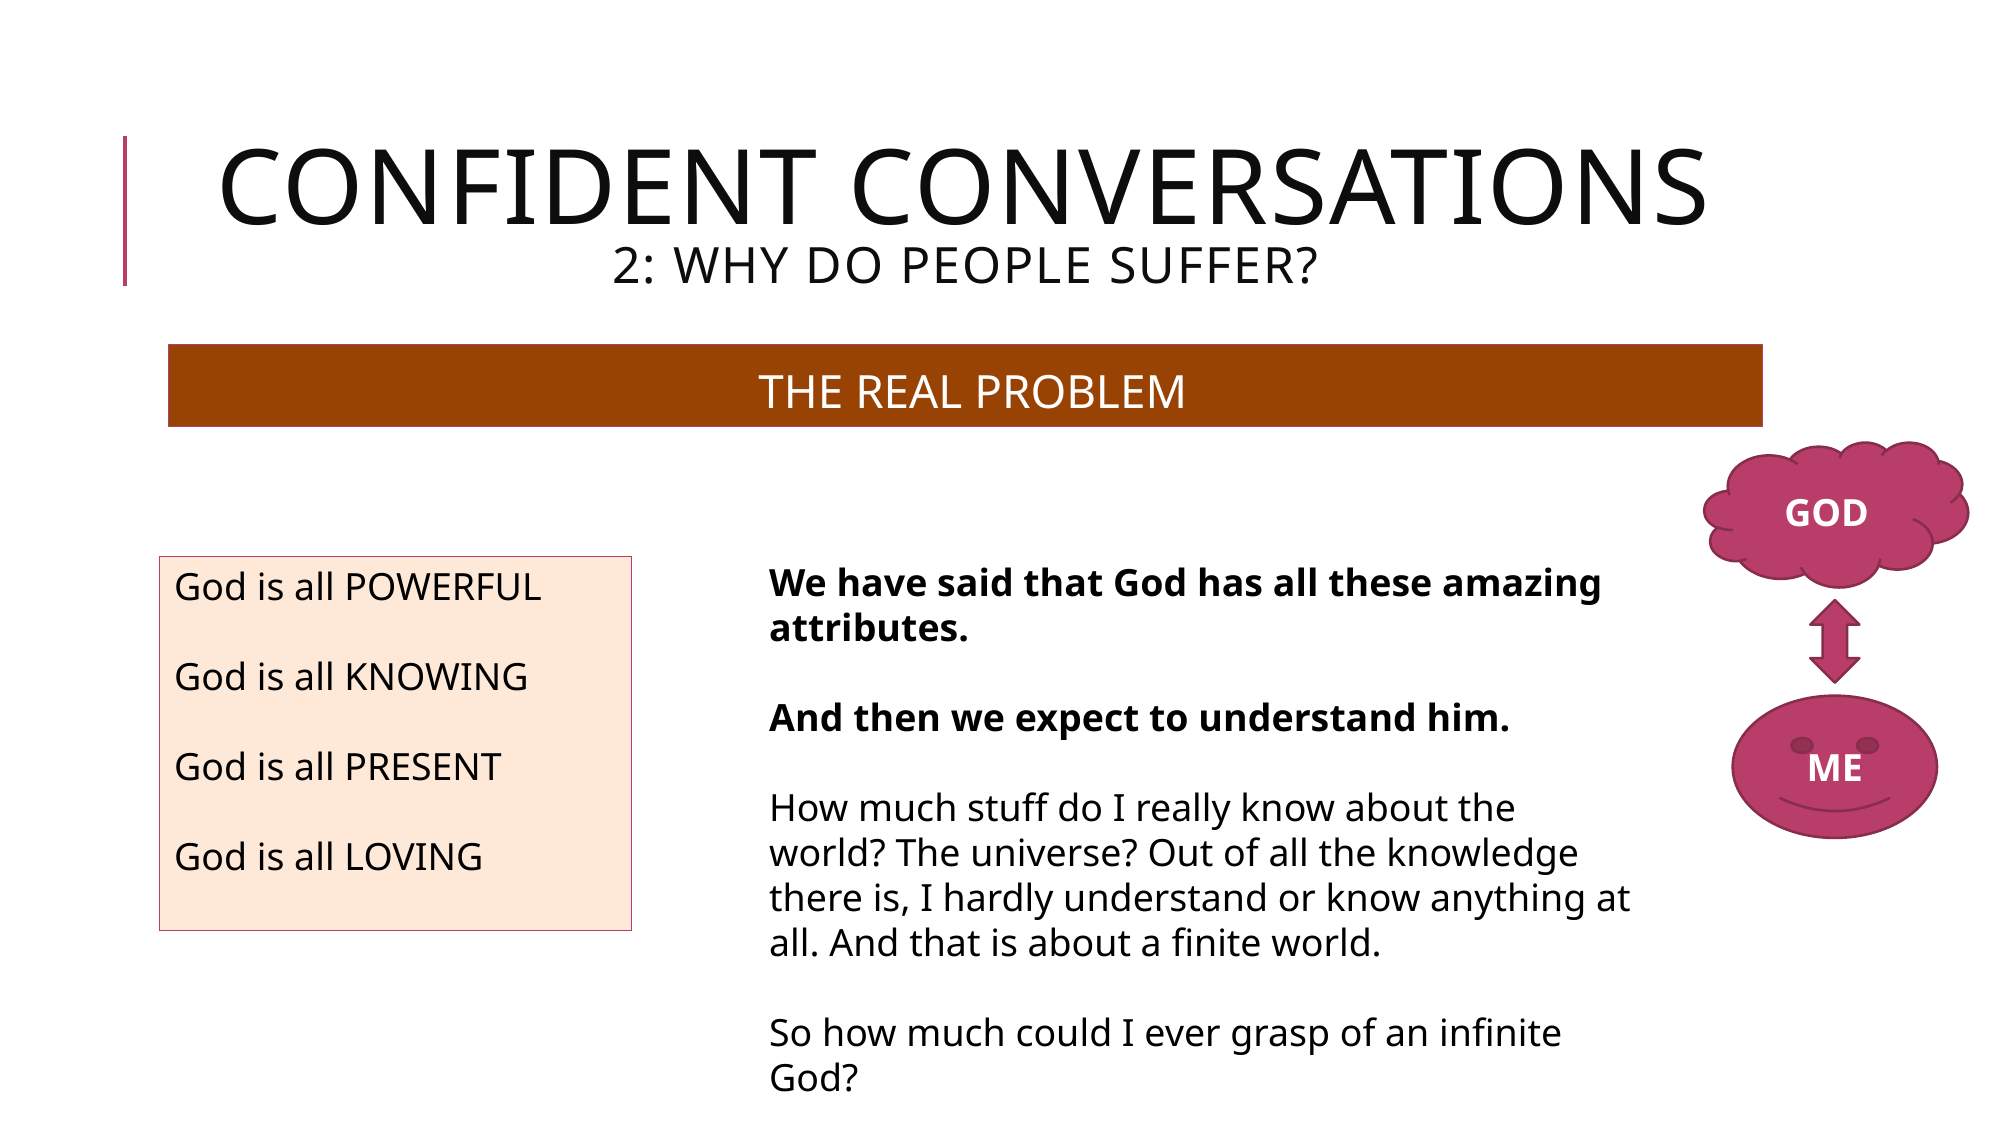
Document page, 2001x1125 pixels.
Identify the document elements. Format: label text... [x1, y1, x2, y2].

title CONFIDENT CONVERSATIONS 2: WHY DO PEOPLE SUFFER? [168, 96, 1763, 342]
text_box We have said that God has all these amazing attributes. And then we expect to understand him. How much stuff do I really know about the world? The universe? Out of all the knowledge there is, I hardly understand or know anything at all. And that is about a finite world. So how much could I ever grasp of an infinite God? [754, 551, 1648, 1107]
text_box ME [1731, 694, 1939, 840]
text_box God is all POWERFUL God is all KNOWING God is all PRESENT God is all LOVING [159, 556, 632, 931]
list THE REAL PROBLEM [168, 344, 1763, 427]
text_box GOD [1702, 441, 1970, 589]
text_box [1809, 599, 1861, 684]
